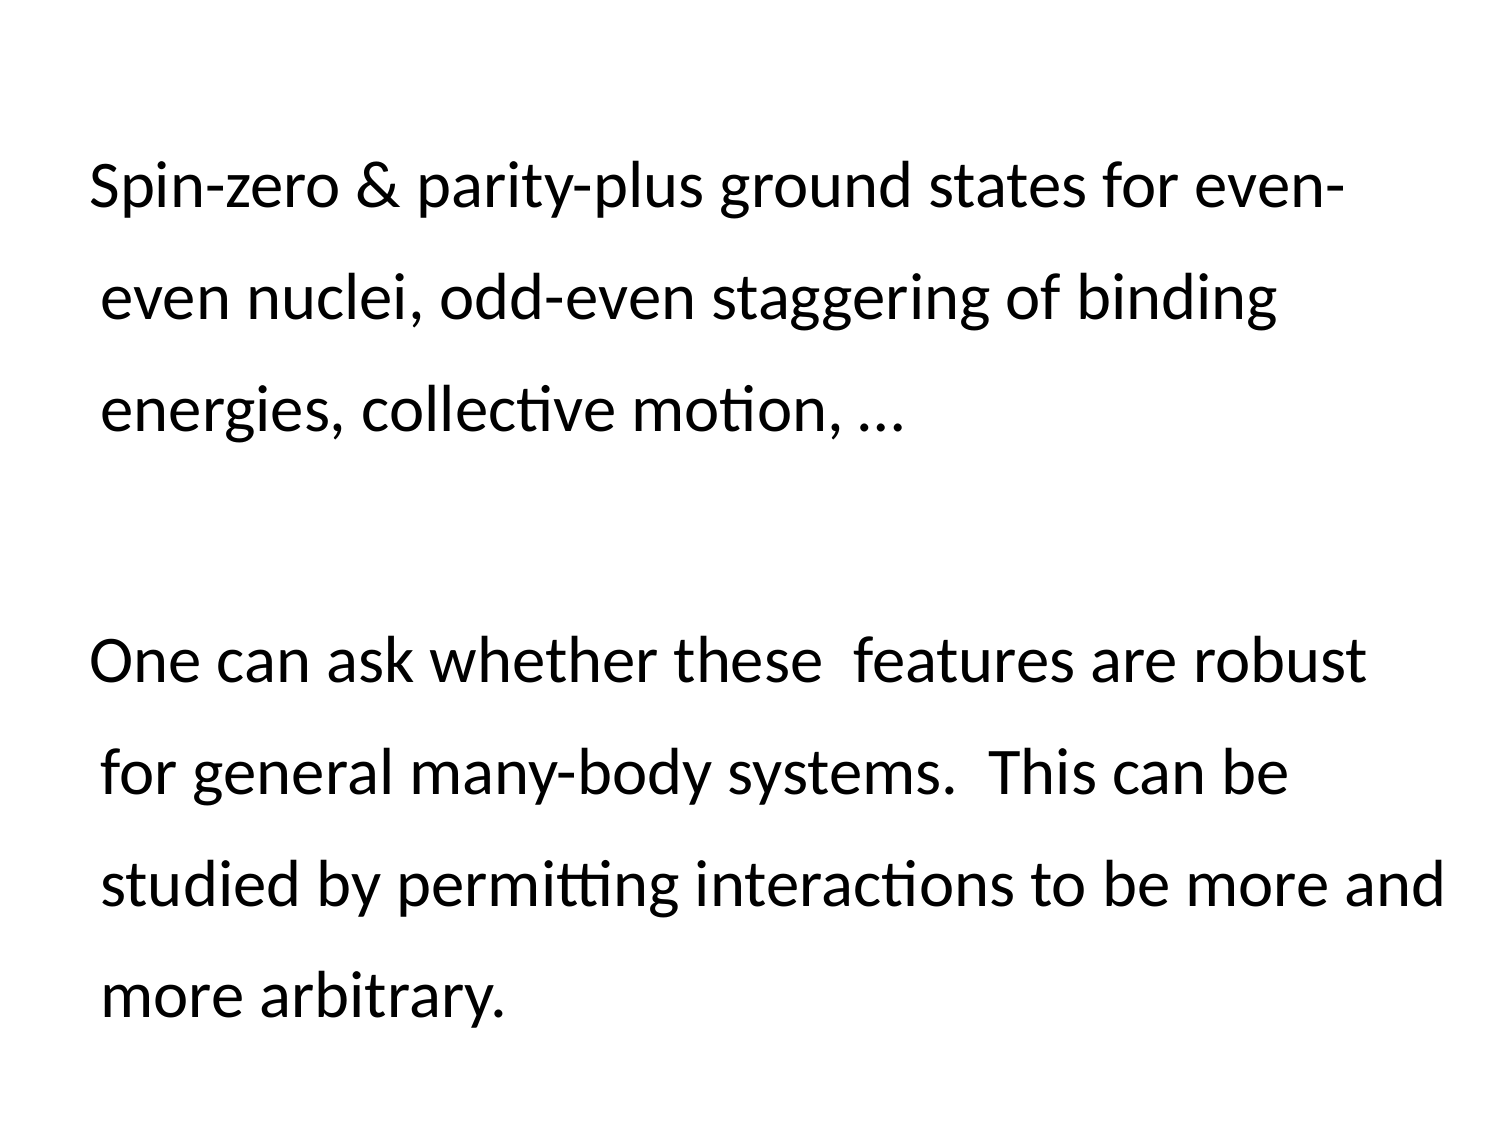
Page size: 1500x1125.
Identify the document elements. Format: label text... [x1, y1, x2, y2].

list Spin-zero & parity-plus ground states for even-even nuclei, odd-even staggering of binding energies, collective motion, … One can ask whether these features are robust for general many-body systems. This can be studied by permitting interactions to be more and more arbitrary. [29, 101, 1471, 1125]
